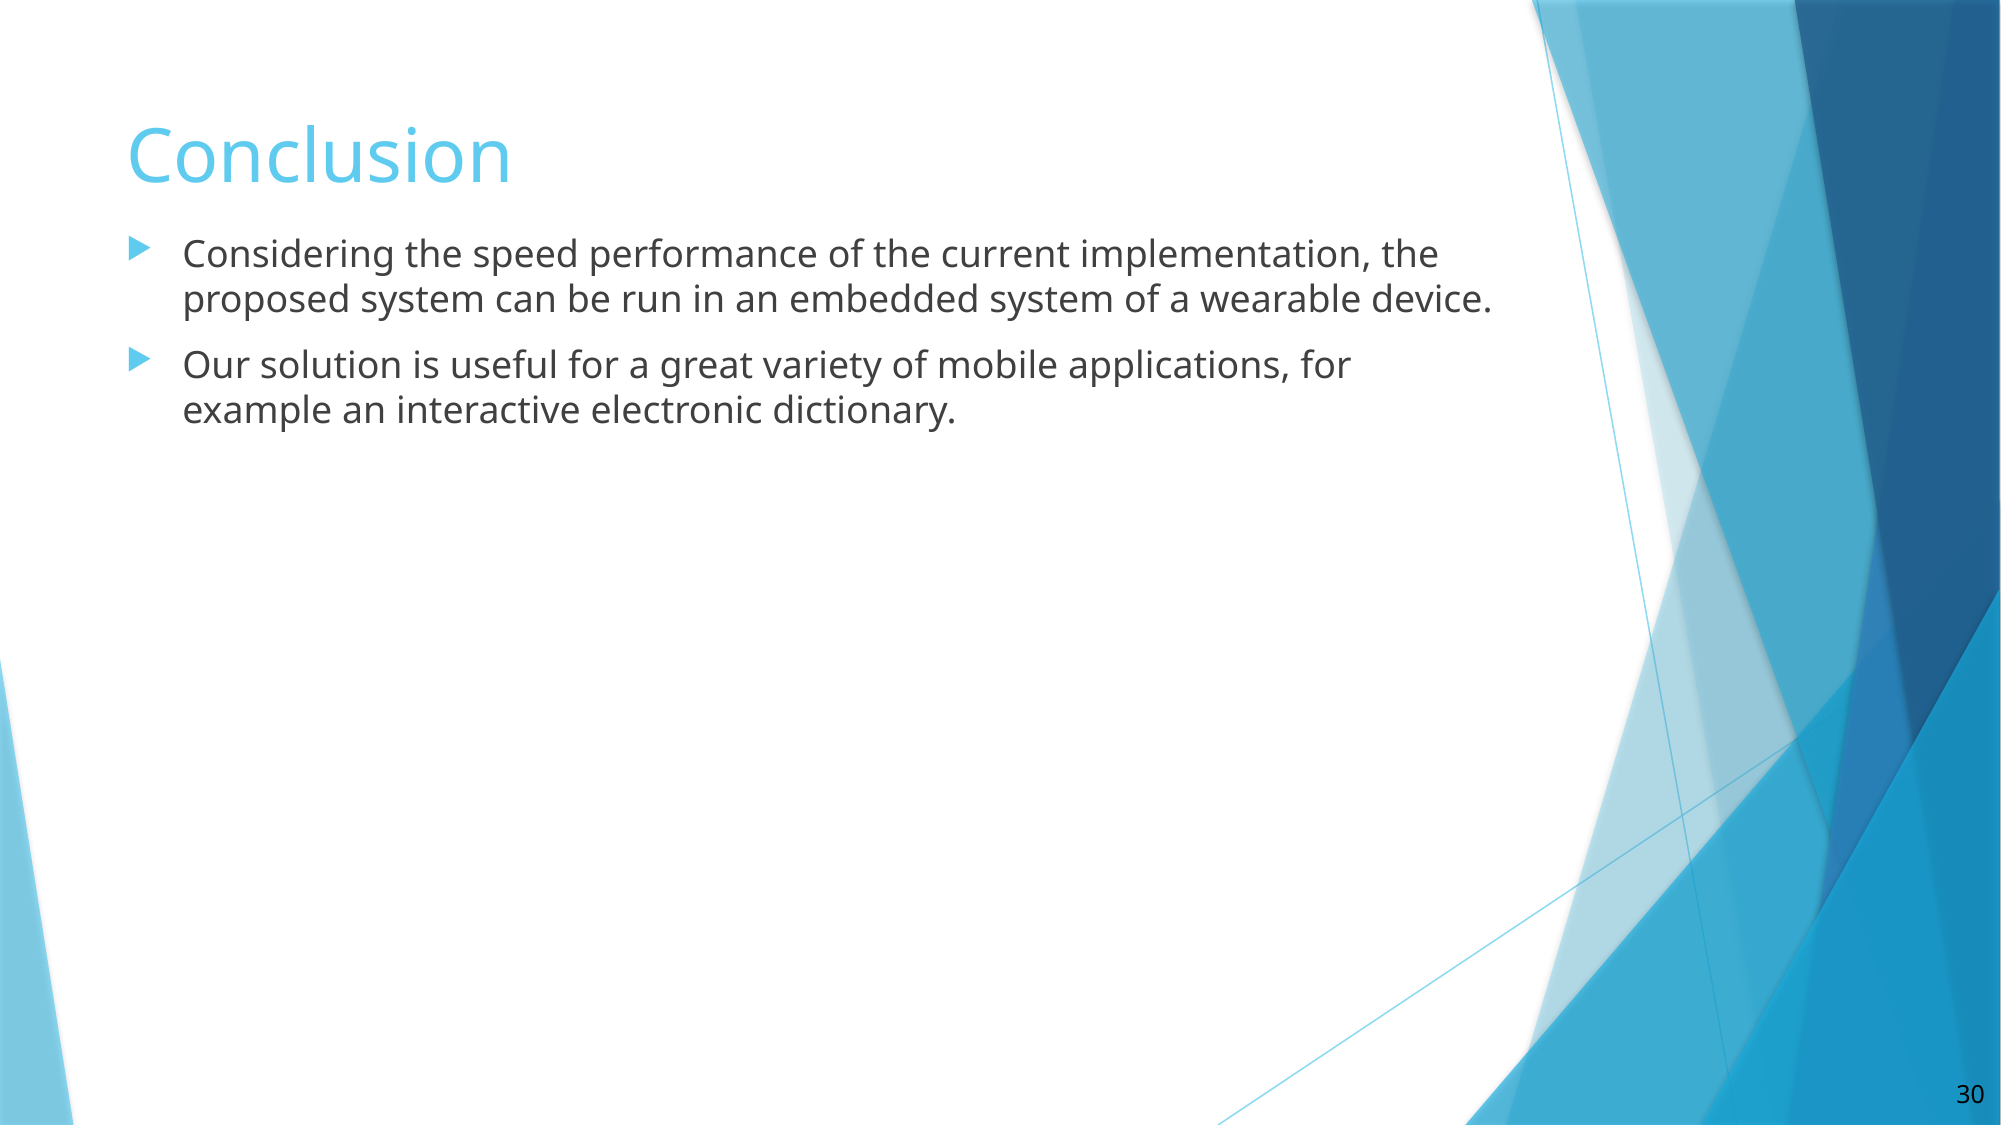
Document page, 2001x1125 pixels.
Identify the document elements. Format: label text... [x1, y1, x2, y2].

list Considering the speed performance of the current implementation, the proposed system can be run in an embedded system of a wearable device. Our solution is useful for a great variety of mobile applications, for example an interactive electronic dictionary. [111, 222, 1522, 992]
slide_number 30 [1887, 1065, 2000, 1125]
title Conclusion [111, 99, 1522, 222]
